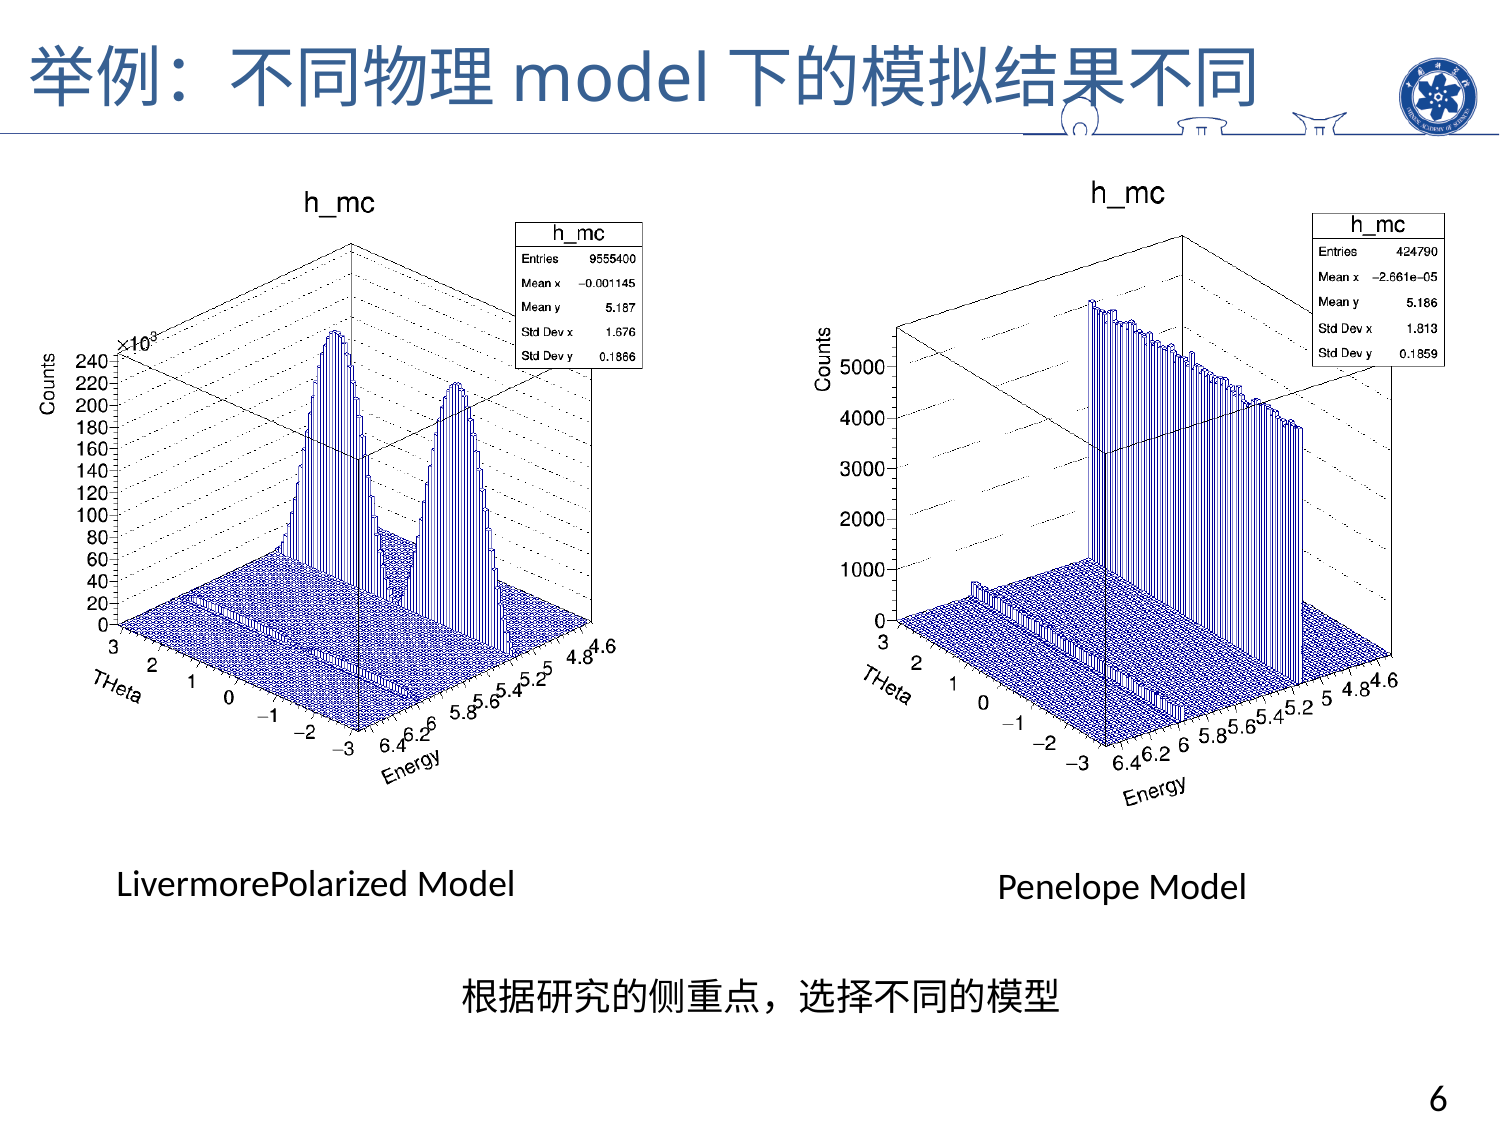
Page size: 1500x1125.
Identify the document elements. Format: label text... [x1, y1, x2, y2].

picture [797, 171, 1457, 811]
text_box Penelope Model [990, 854, 1434, 915]
text_box 根据研究的侧重点，选择不同的模型 [0, 965, 1500, 1026]
picture [1023, 54, 1500, 141]
text_box LivermorePolarized Model [108, 851, 552, 912]
picture [23, 182, 654, 793]
text_box 举例：不同物理model下的模拟结果不同 [21, 27, 1285, 122]
slide_number 6 [1414, 1066, 1500, 1125]
